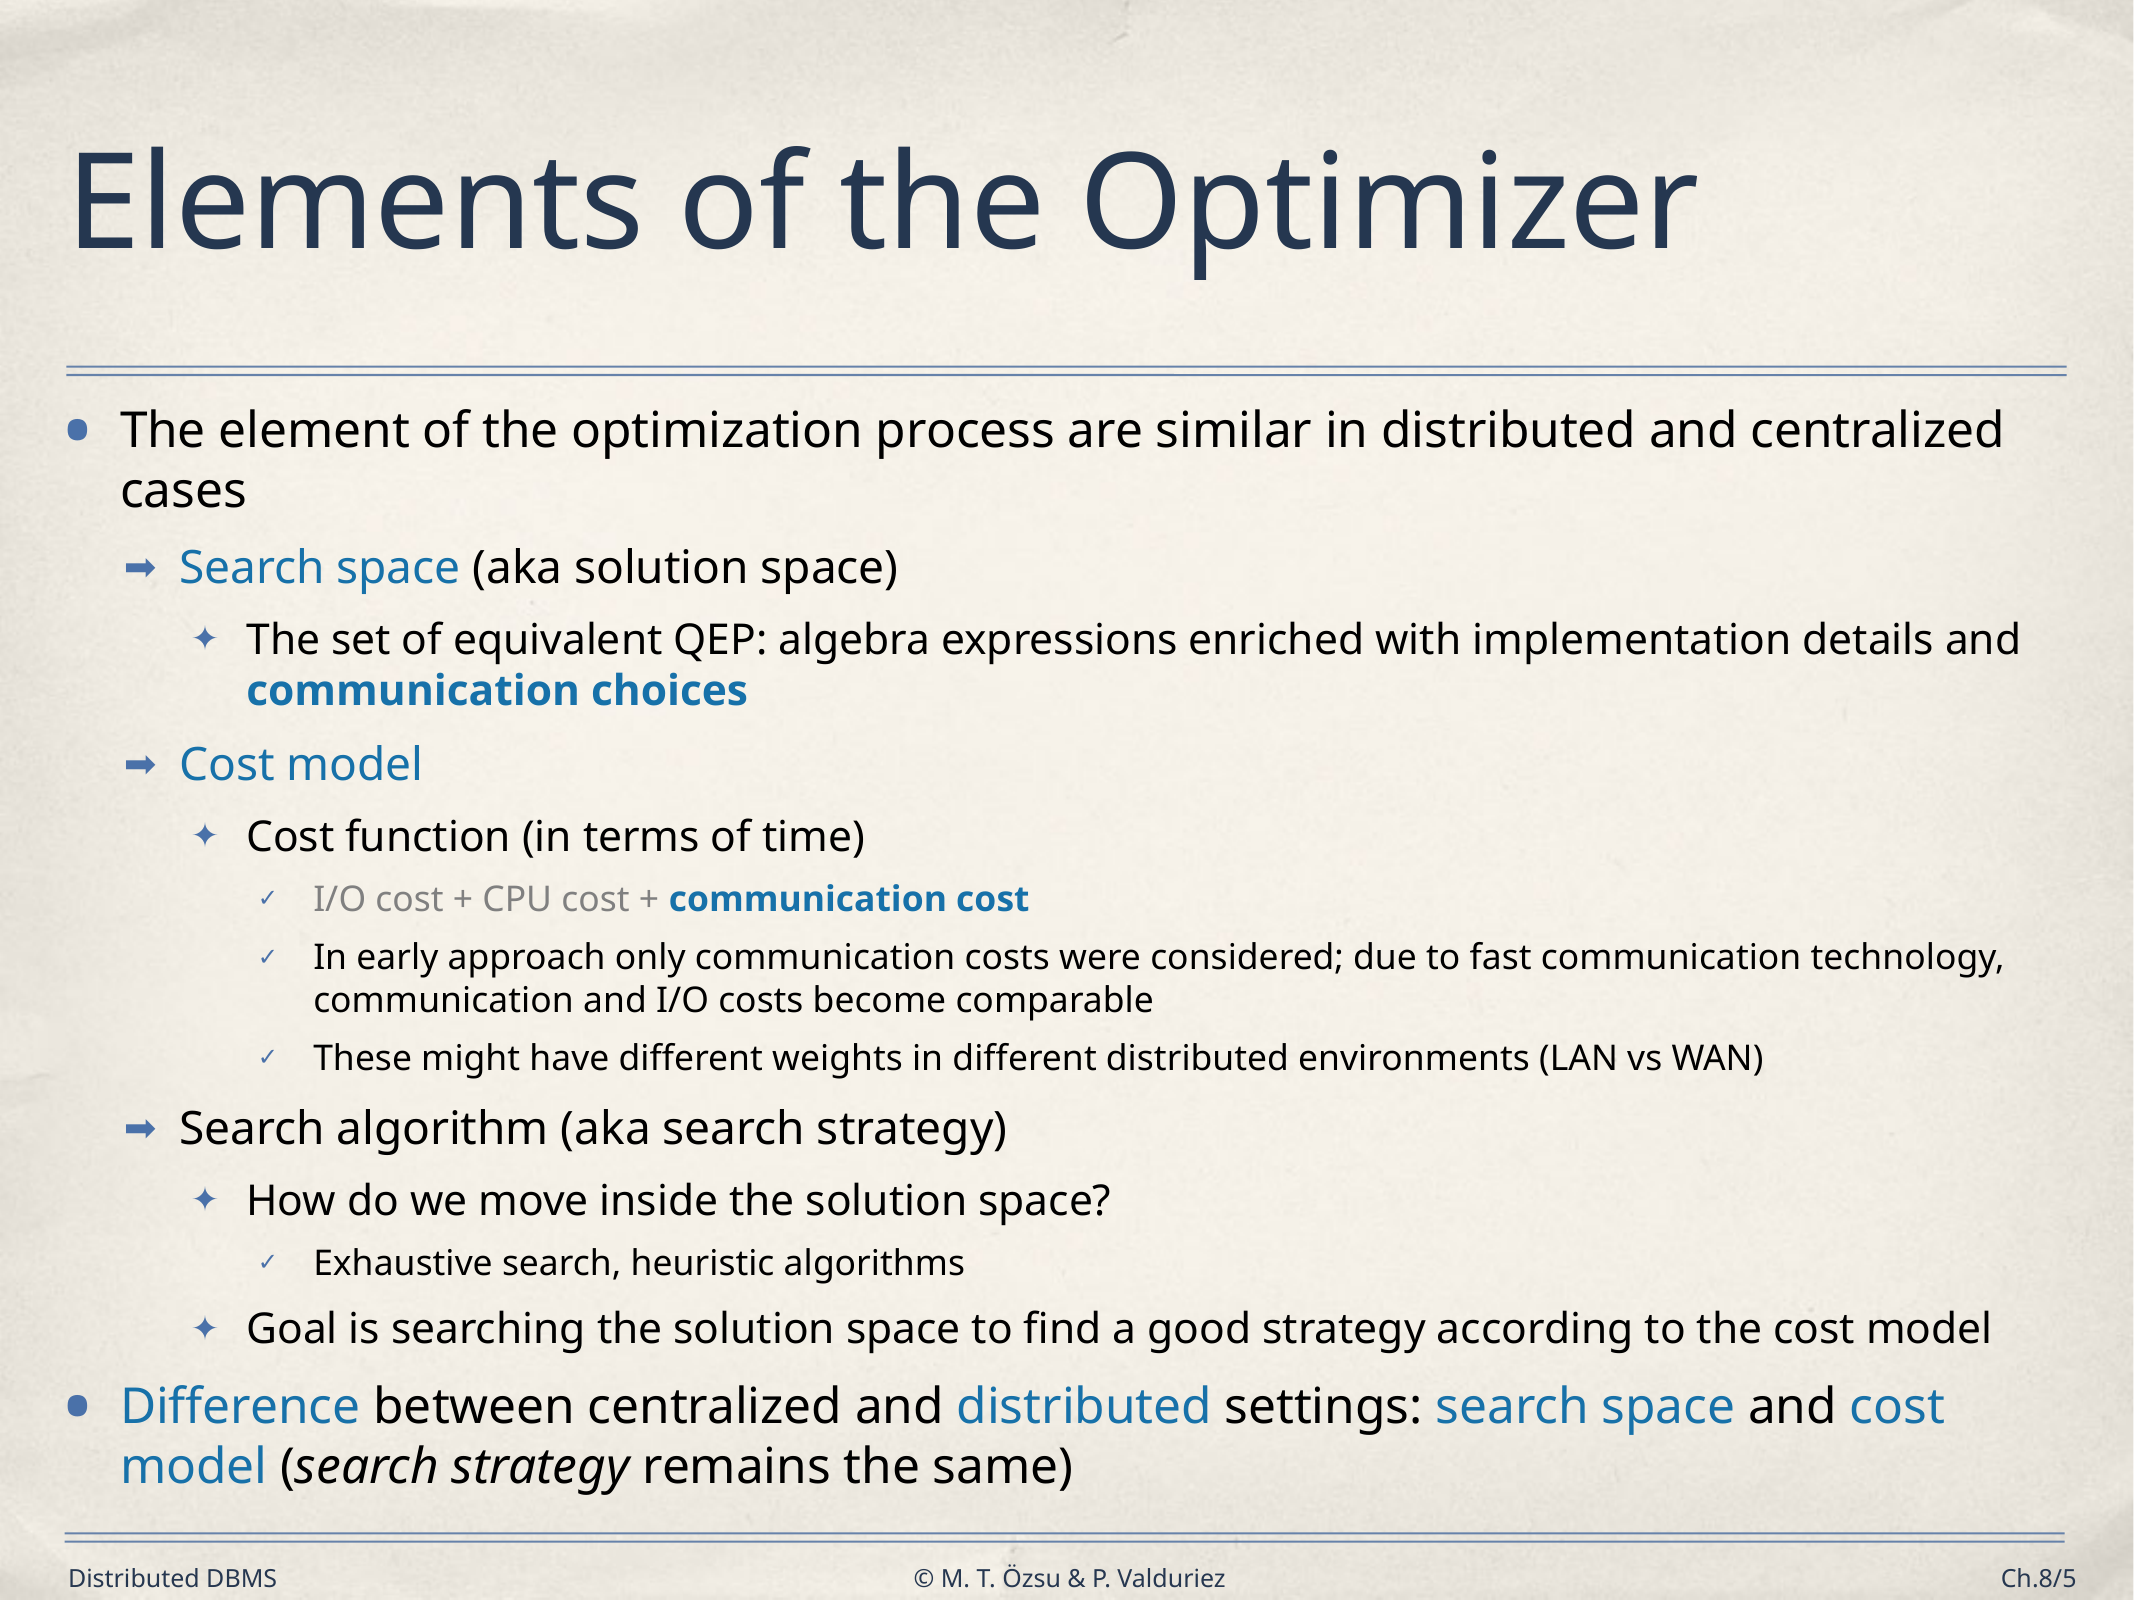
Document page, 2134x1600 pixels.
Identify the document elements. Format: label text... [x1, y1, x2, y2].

picture [0, 0, 2134, 1600]
list The element of the optimization process are similar in distributed and centralized cases Search space (aka solution space) The set of equivalent QEP: algebra expressions enriched with implementation details and communication choices Cost model Cost function (in terms of time) I/O cost + CPU cost + communication cost In early approach only communication costs were considered; due to fast communication technology, communication and I/O costs become comparable These might have different weights in different distributed environments (LAN vs WAN) Search algorithm (aka search strategy) How do we move inside the solution space? Exhaustive search, heuristic algorithms Goal is searching the solution space to find a good strategy according to the cost model Difference between centralized and distributed settings: search space and cost model (search strategy remains the same) [56, 389, 2073, 1504]
title Elements of the Optimizer [58, 72, 2075, 338]
